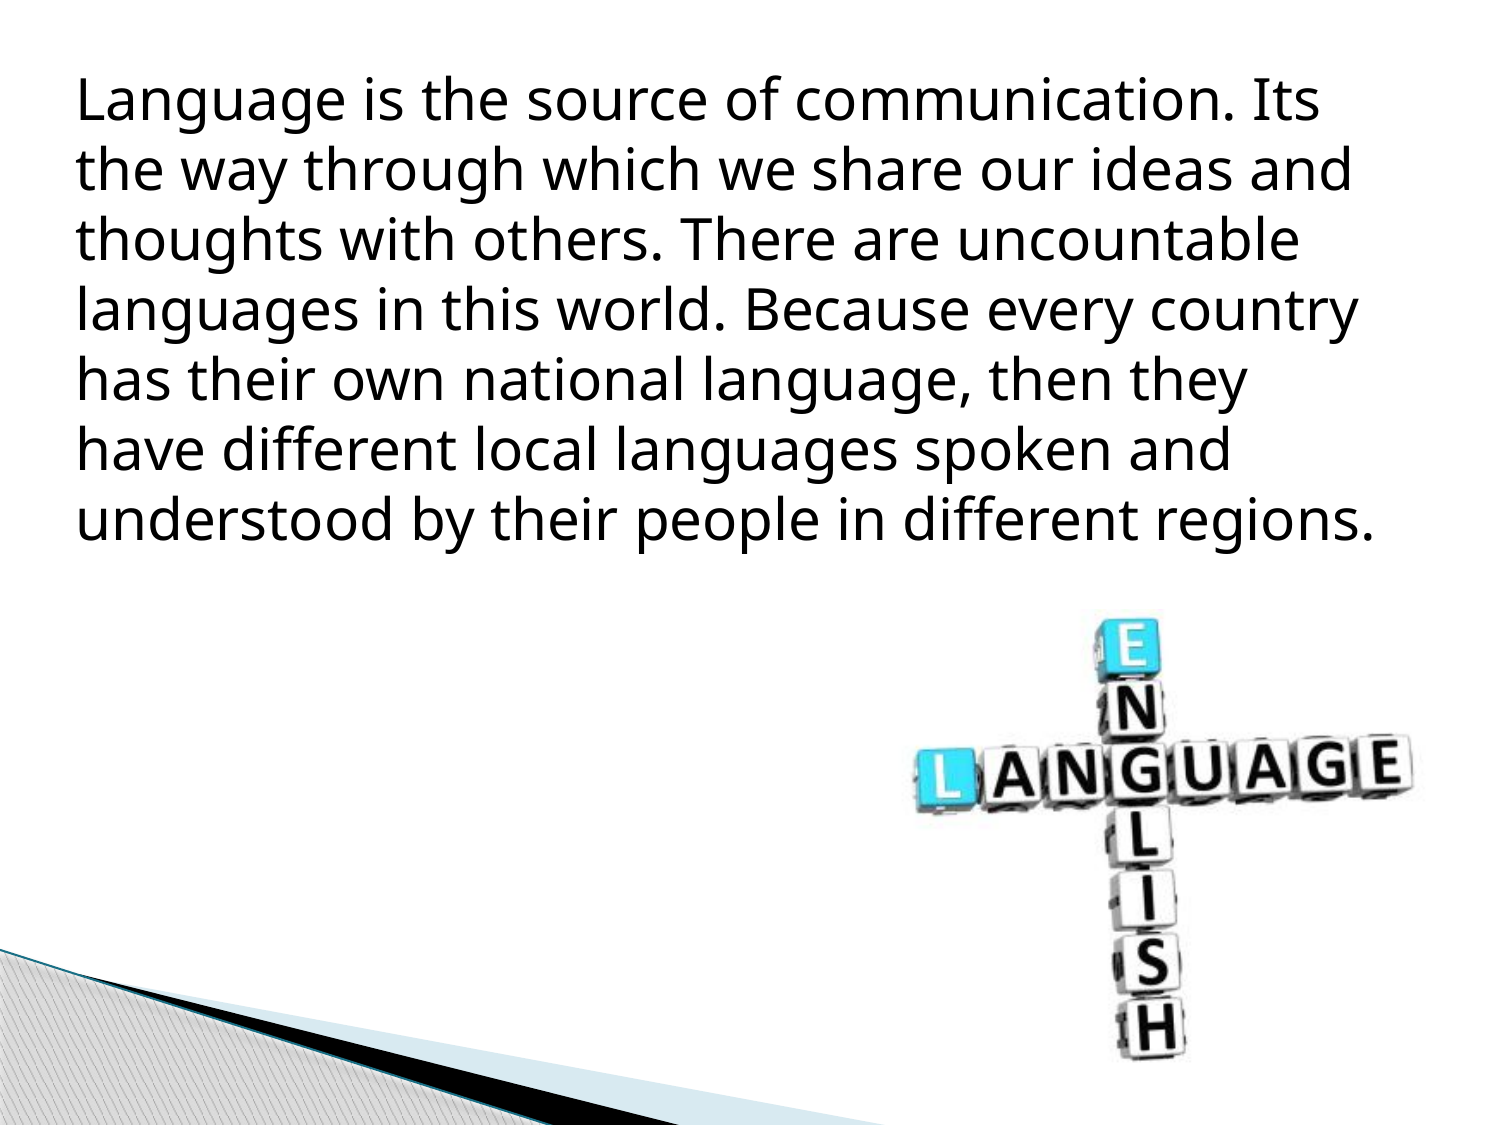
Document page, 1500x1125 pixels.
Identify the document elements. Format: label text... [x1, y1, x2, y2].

picture [861, 609, 1463, 1067]
list Language is the source of communication. Its the way through which we share our ideas and thoughts with others. There are uncountable languages in this world. Because every country has their own national language, then they have different local languages spoken and understood by their people in different regions. [53, 54, 1404, 797]
